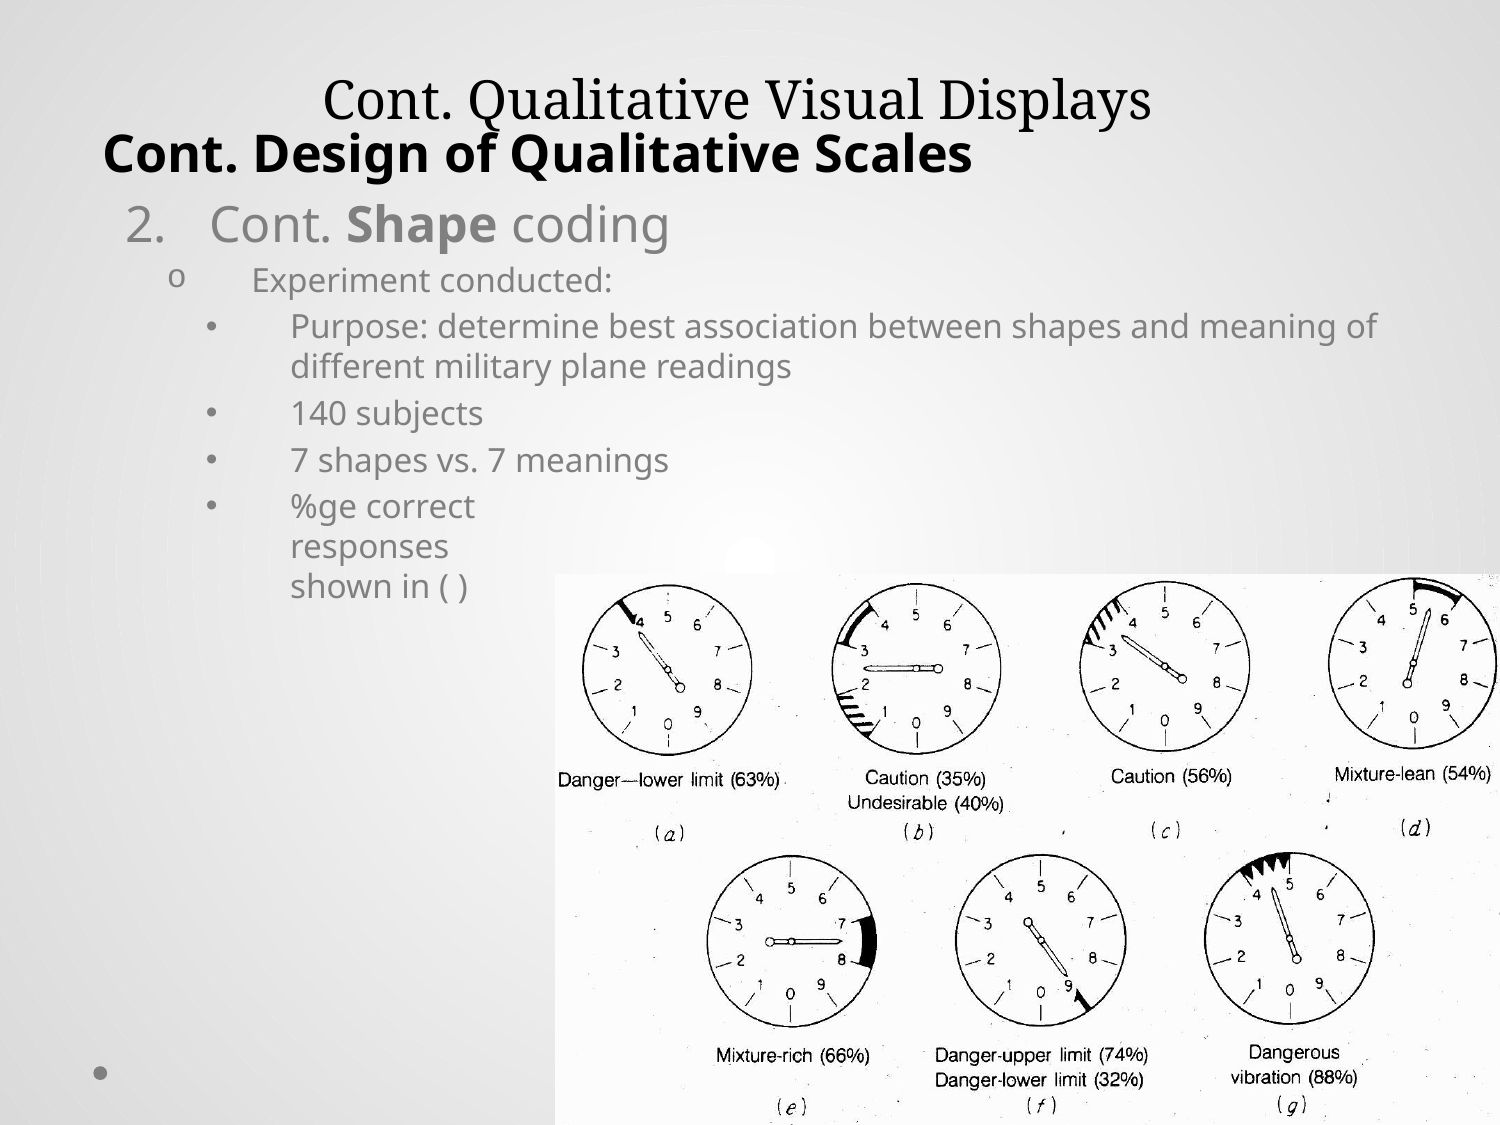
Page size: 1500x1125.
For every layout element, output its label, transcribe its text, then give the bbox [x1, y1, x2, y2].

picture [555, 574, 1500, 1125]
title Cont. Qualitative Visual Displays [62, 37, 1413, 138]
list Cont. Design of Qualitative Scales Cont. Shape coding Experiment conducted: Purpose: determine best association between shapes and meaning of different military plane readings 140 subjects 7 shapes vs. 7 meanings %ge correct responses shown in ( ) [87, 112, 1438, 1125]
